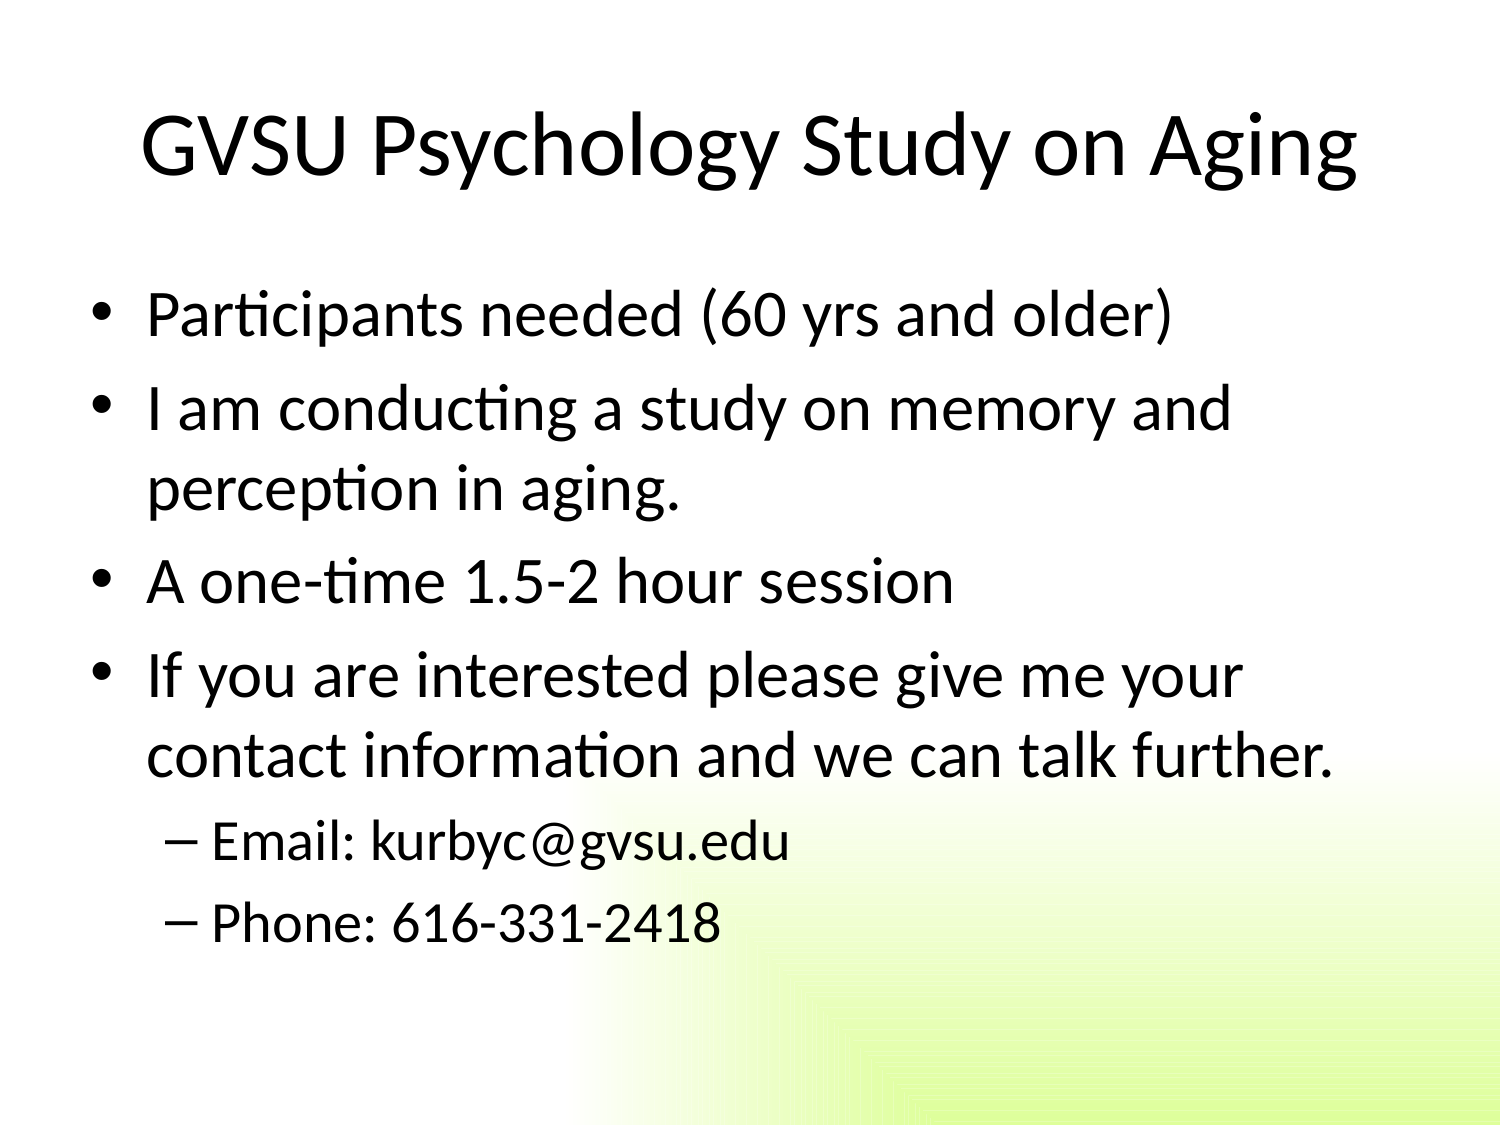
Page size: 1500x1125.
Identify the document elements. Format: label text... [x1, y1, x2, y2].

list Participants needed (60 yrs and older) I am conducting a study on memory and perception in aging. A one-time 1.5-2 hour session If you are interested please give me your contact information and we can talk further. Email: kurbyc@gvsu.edu Phone: 616-331-2418 [75, 262, 1425, 1005]
title GVSU Psychology Study on Aging [75, 45, 1425, 233]
